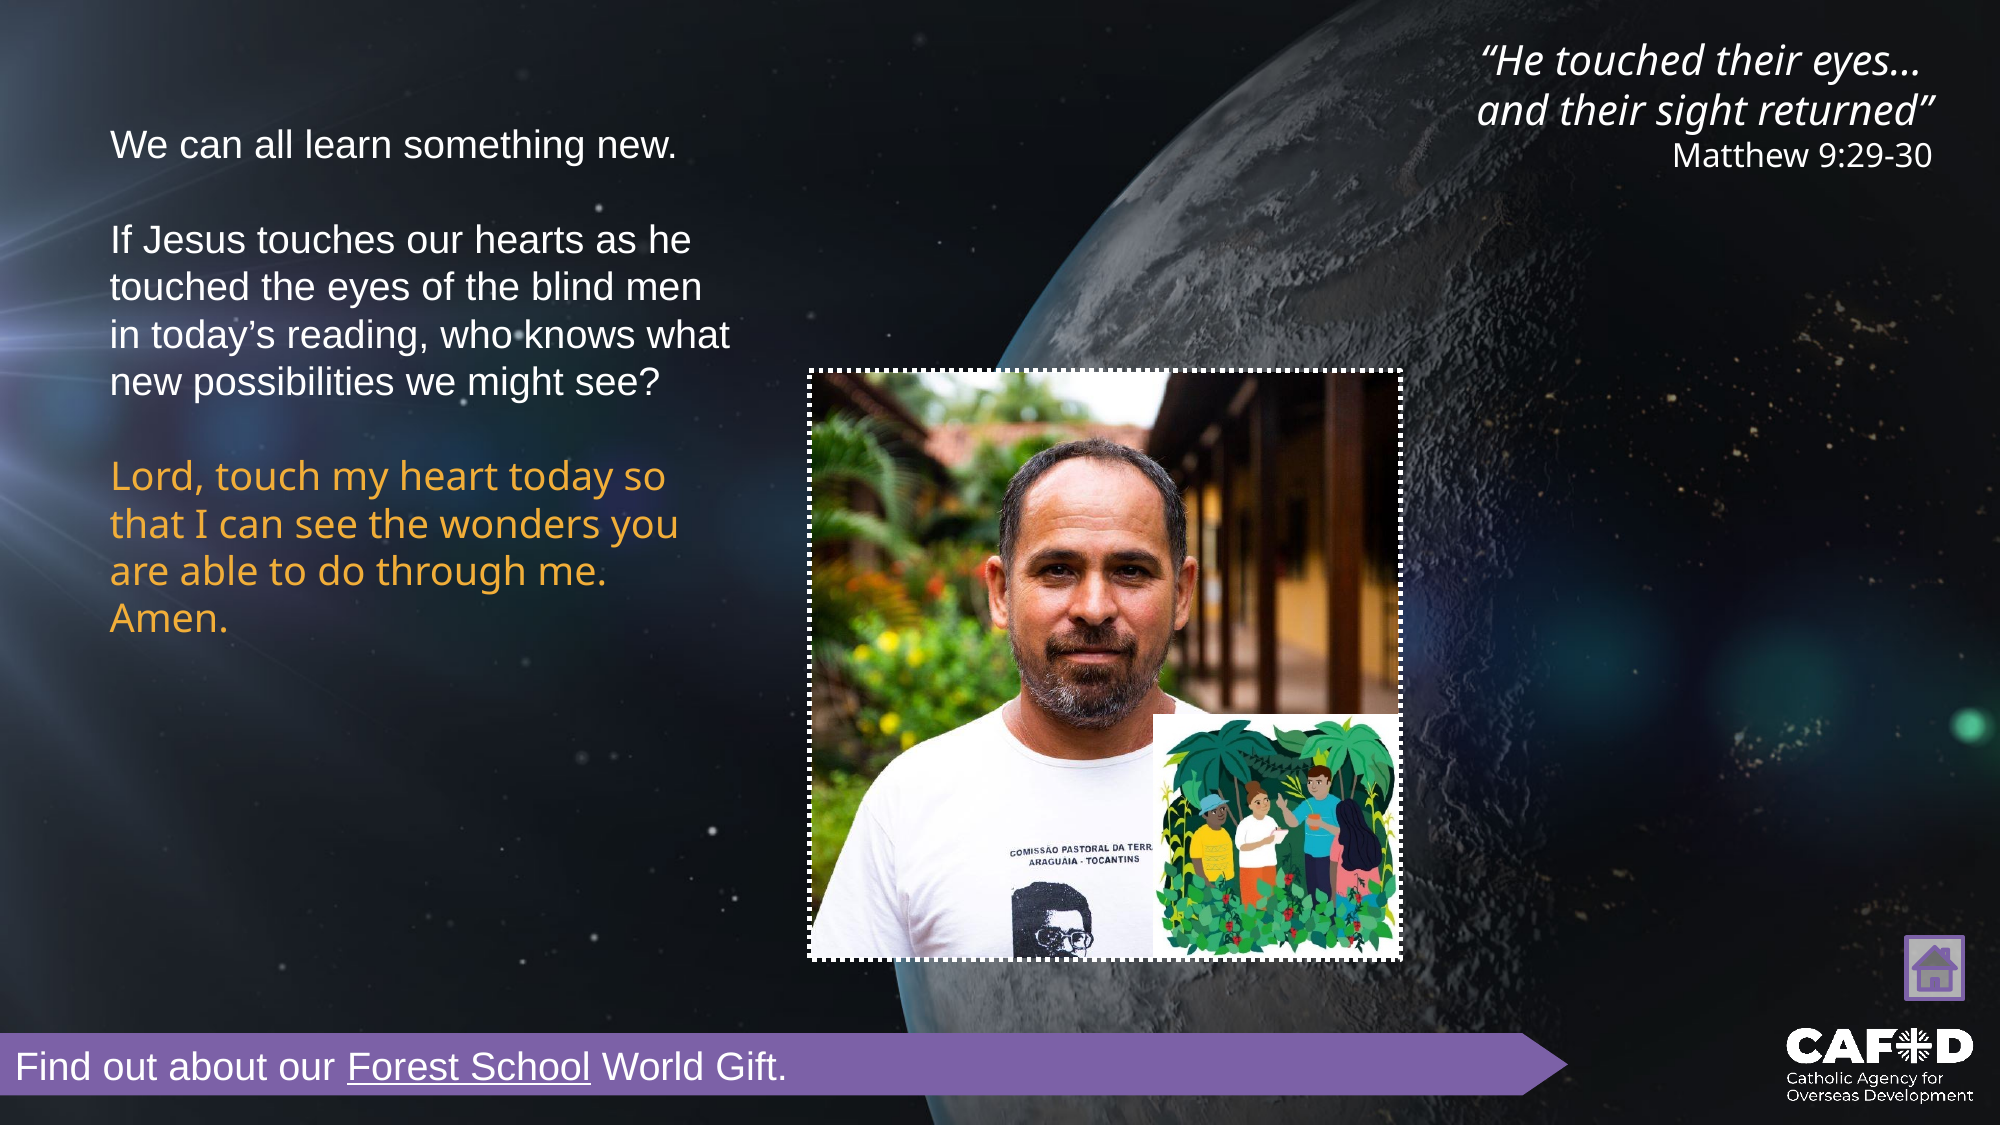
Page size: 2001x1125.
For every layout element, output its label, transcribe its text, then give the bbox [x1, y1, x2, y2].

picture [0, 0, 2000, 1125]
text_box We can all learn something new. If Jesus touches our hearts as he touched the eyes of the blind men in today’s reading, who knows what new possibilities we might see? Lord, touch my heart today so that I can see the wonders you are able to do through me. Amen. [0, 0, 759, 659]
text_box Find out about our Forest School World Gift. [0, 1033, 1568, 1096]
text_box “He touched their eyes… and their sight returned” Matthew 9:29-30 [1014, 26, 1948, 182]
text_box [1904, 935, 1965, 1001]
